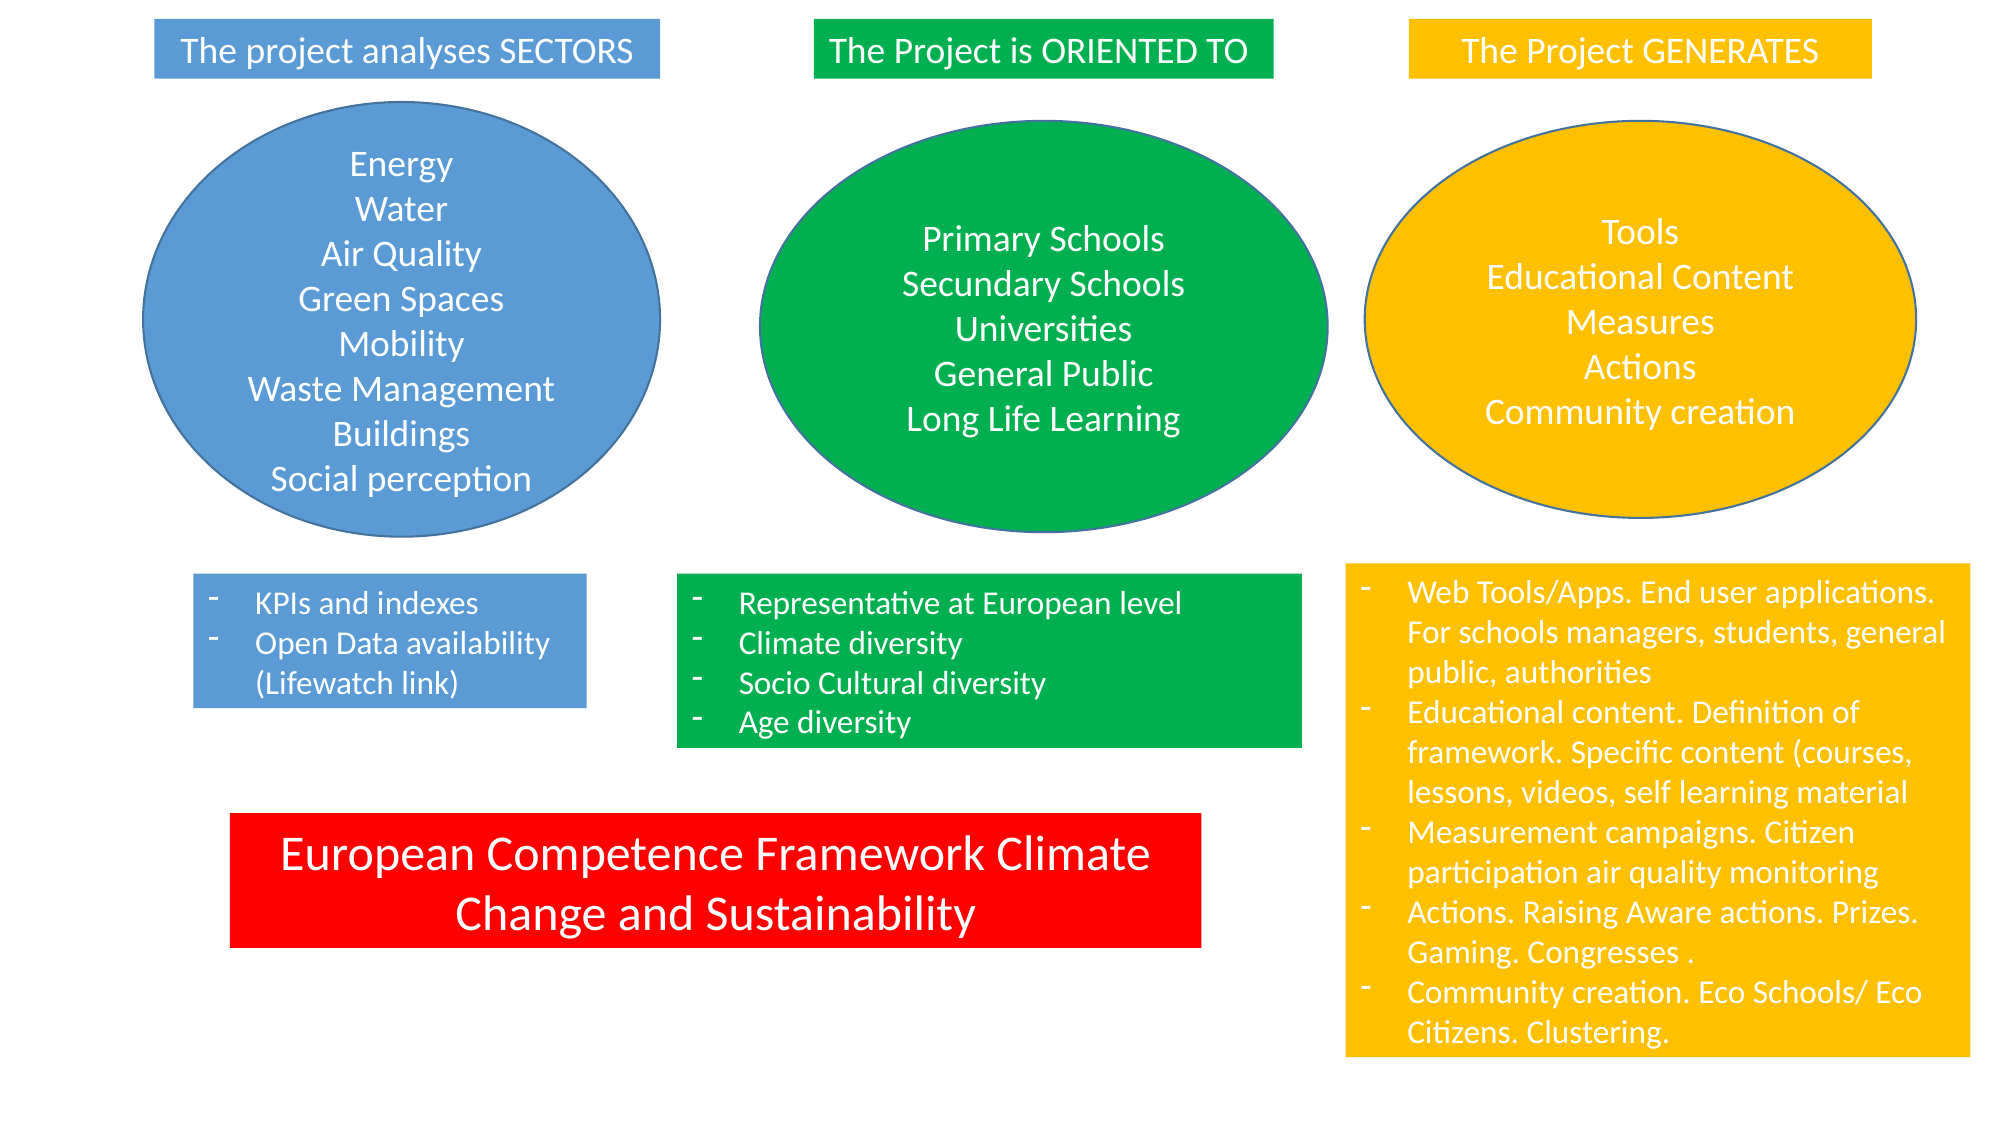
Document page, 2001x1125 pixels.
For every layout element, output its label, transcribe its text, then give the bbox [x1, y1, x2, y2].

text_box Primary Schools Secundary Schools Universities General Public Long Life Learning [758, 119, 1329, 534]
text_box Representative at European level Climate diversity Socio Cultural diversity Age diversity [677, 573, 1302, 748]
text_box Tools Educational Content Measures Actions Community creation [1363, 119, 1918, 519]
text_box Web Tools/Apps. End user applications. For schools managers, students, general public, authorities Educational content. Definition of framework. Specific content (courses, lessons, videos, self learning material Measurement campaigns. Citizen participation air quality monitoring Actions. Raising Aware actions. Prizes. Gaming. Congresses . Community creation. Eco Schools/ Eco Citizens. Clustering. [1345, 563, 1971, 1058]
text_box The Project GENERATES [1408, 18, 1872, 79]
text_box KPIs and indexes Open Data availability (Lifewatch link) [193, 573, 587, 709]
text_box The project analyses SECTORS [154, 18, 661, 79]
text_box European Competence Framework Climate Change and Sustainability [229, 813, 1202, 948]
text_box The Project is ORIENTED TO [813, 18, 1274, 79]
text_box Energy Water Air Quality Green Spaces Mobility Waste Management Buildings Social perception [142, 100, 662, 538]
